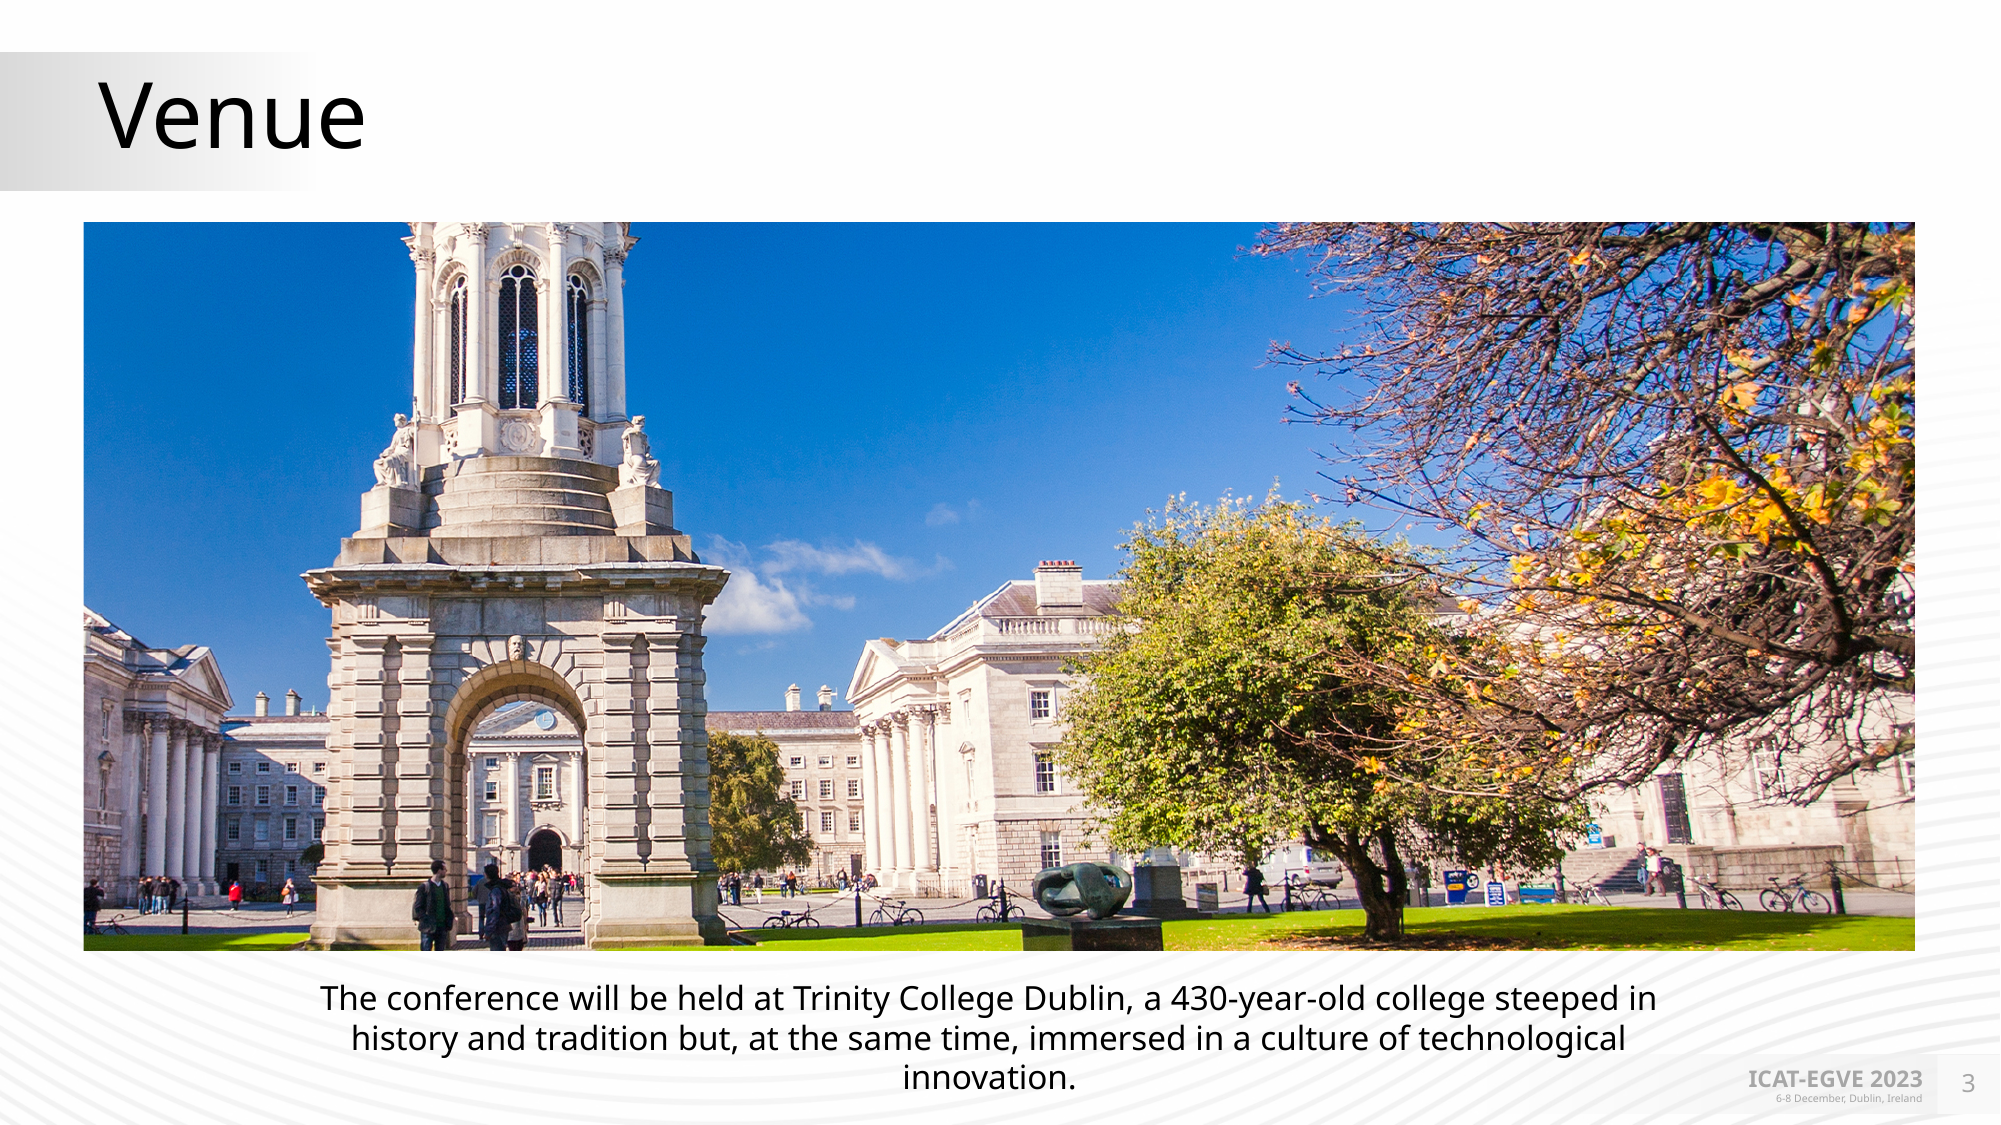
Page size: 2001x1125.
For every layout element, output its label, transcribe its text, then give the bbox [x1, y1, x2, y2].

title Venue [83, 35, 1916, 203]
text_box The conference will be held at Trinity College Dublin, a 430-year-old college steeped in history and tradition but, at the same time, immersed in a culture of technological innovation. [282, 969, 1698, 1104]
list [83, 222, 1915, 951]
